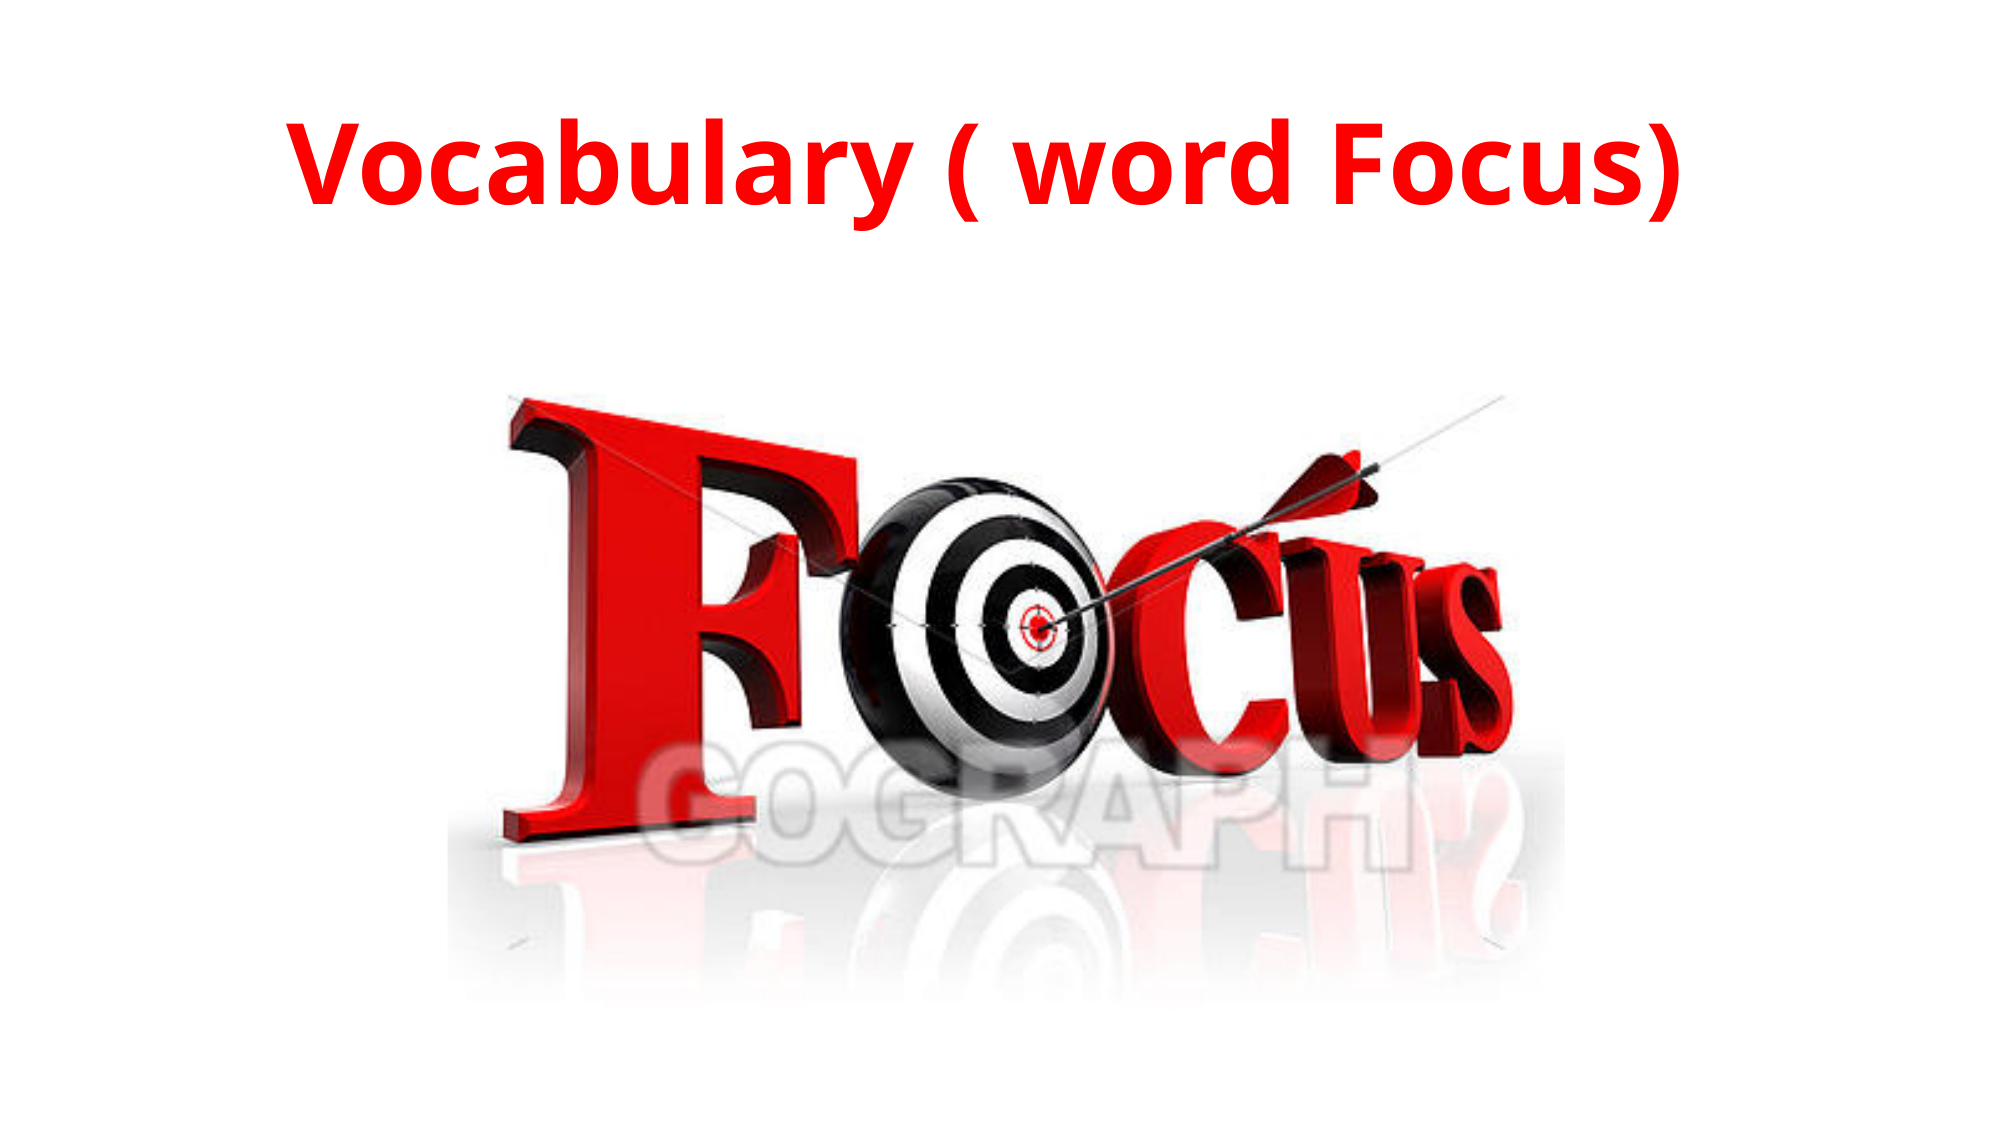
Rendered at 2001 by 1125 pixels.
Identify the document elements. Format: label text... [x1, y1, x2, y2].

title Vocabulary ( word Focus) [137, 59, 1863, 278]
picture [447, 334, 1565, 1009]
